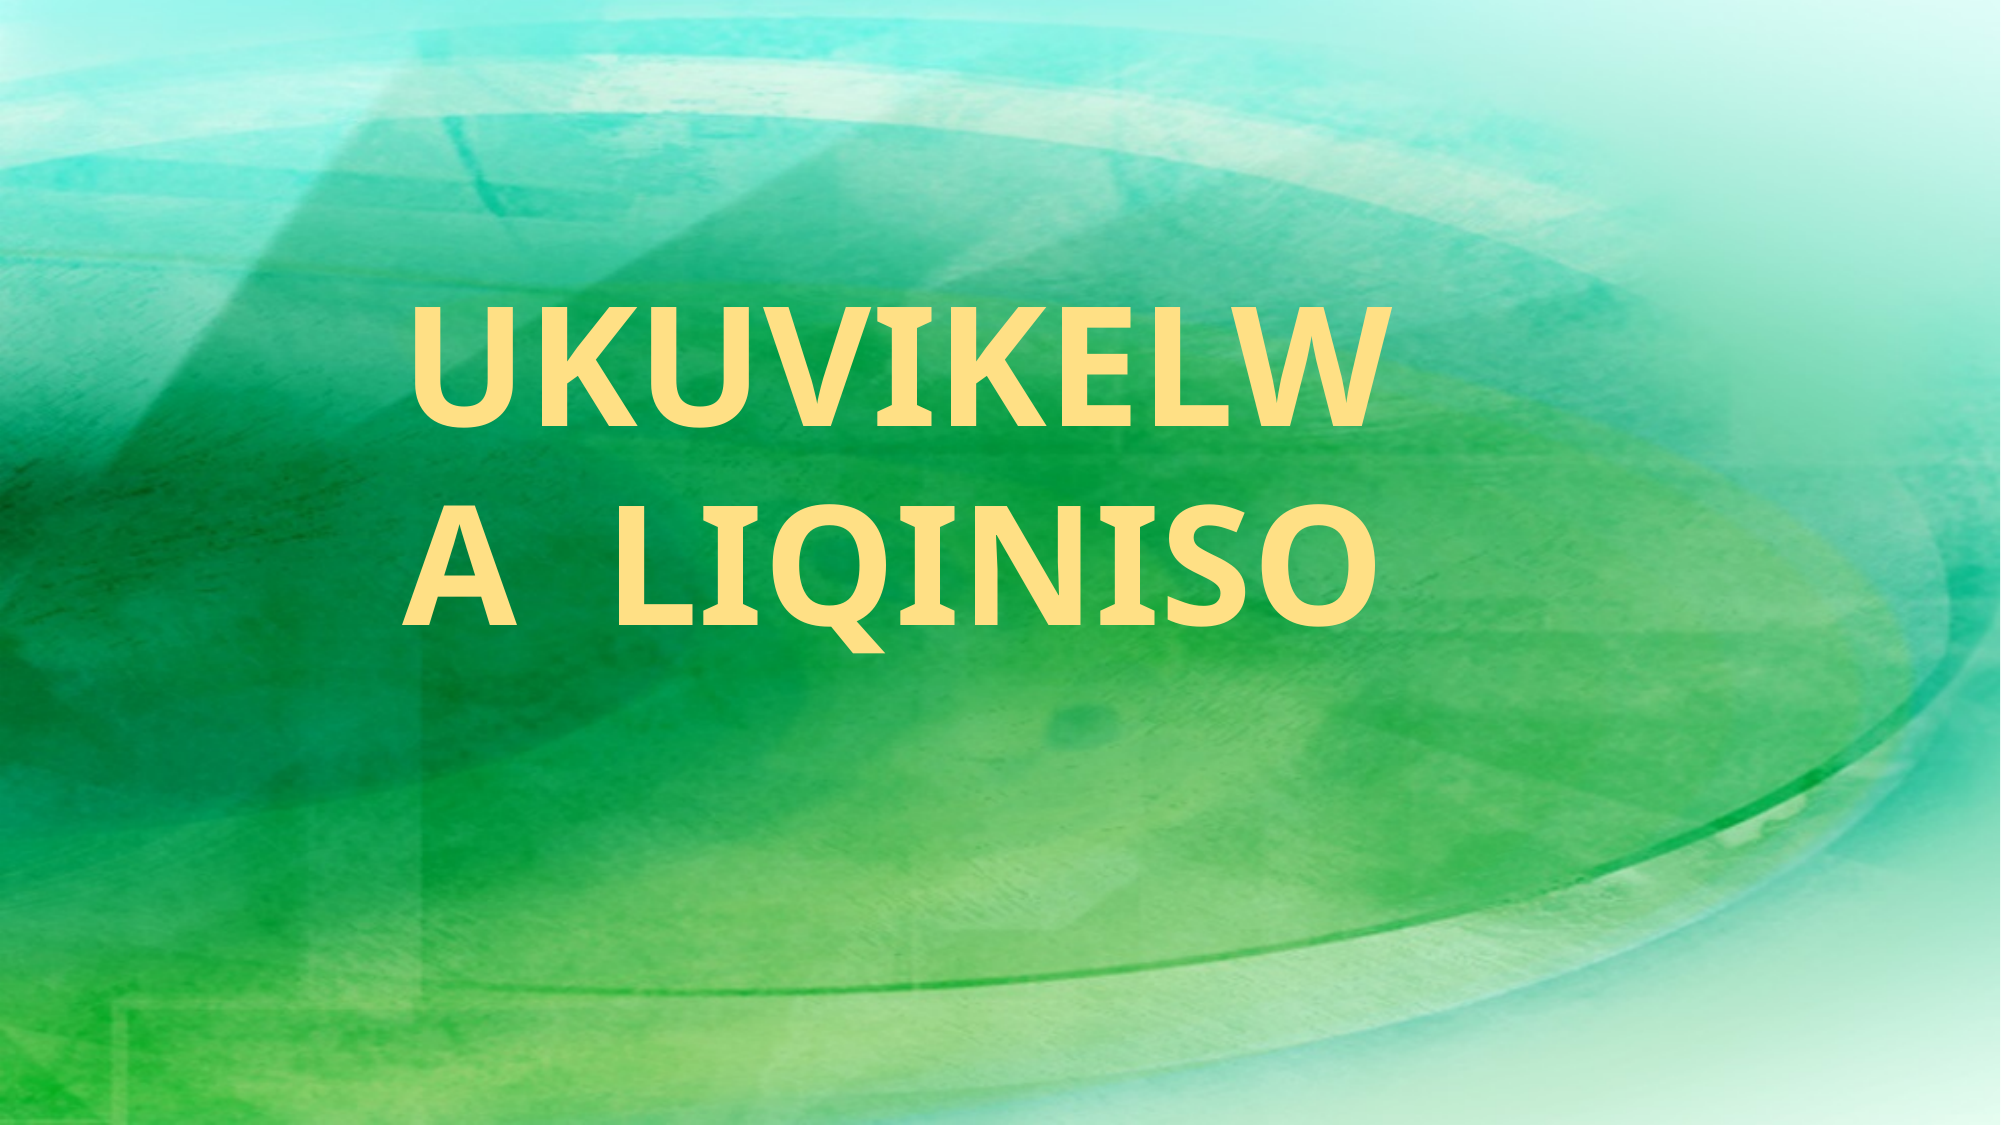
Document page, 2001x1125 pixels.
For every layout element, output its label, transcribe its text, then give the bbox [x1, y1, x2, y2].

picture [0, 0, 2001, 1125]
text_box UKUVIKELWA LIQINISO [351, 251, 1437, 667]
